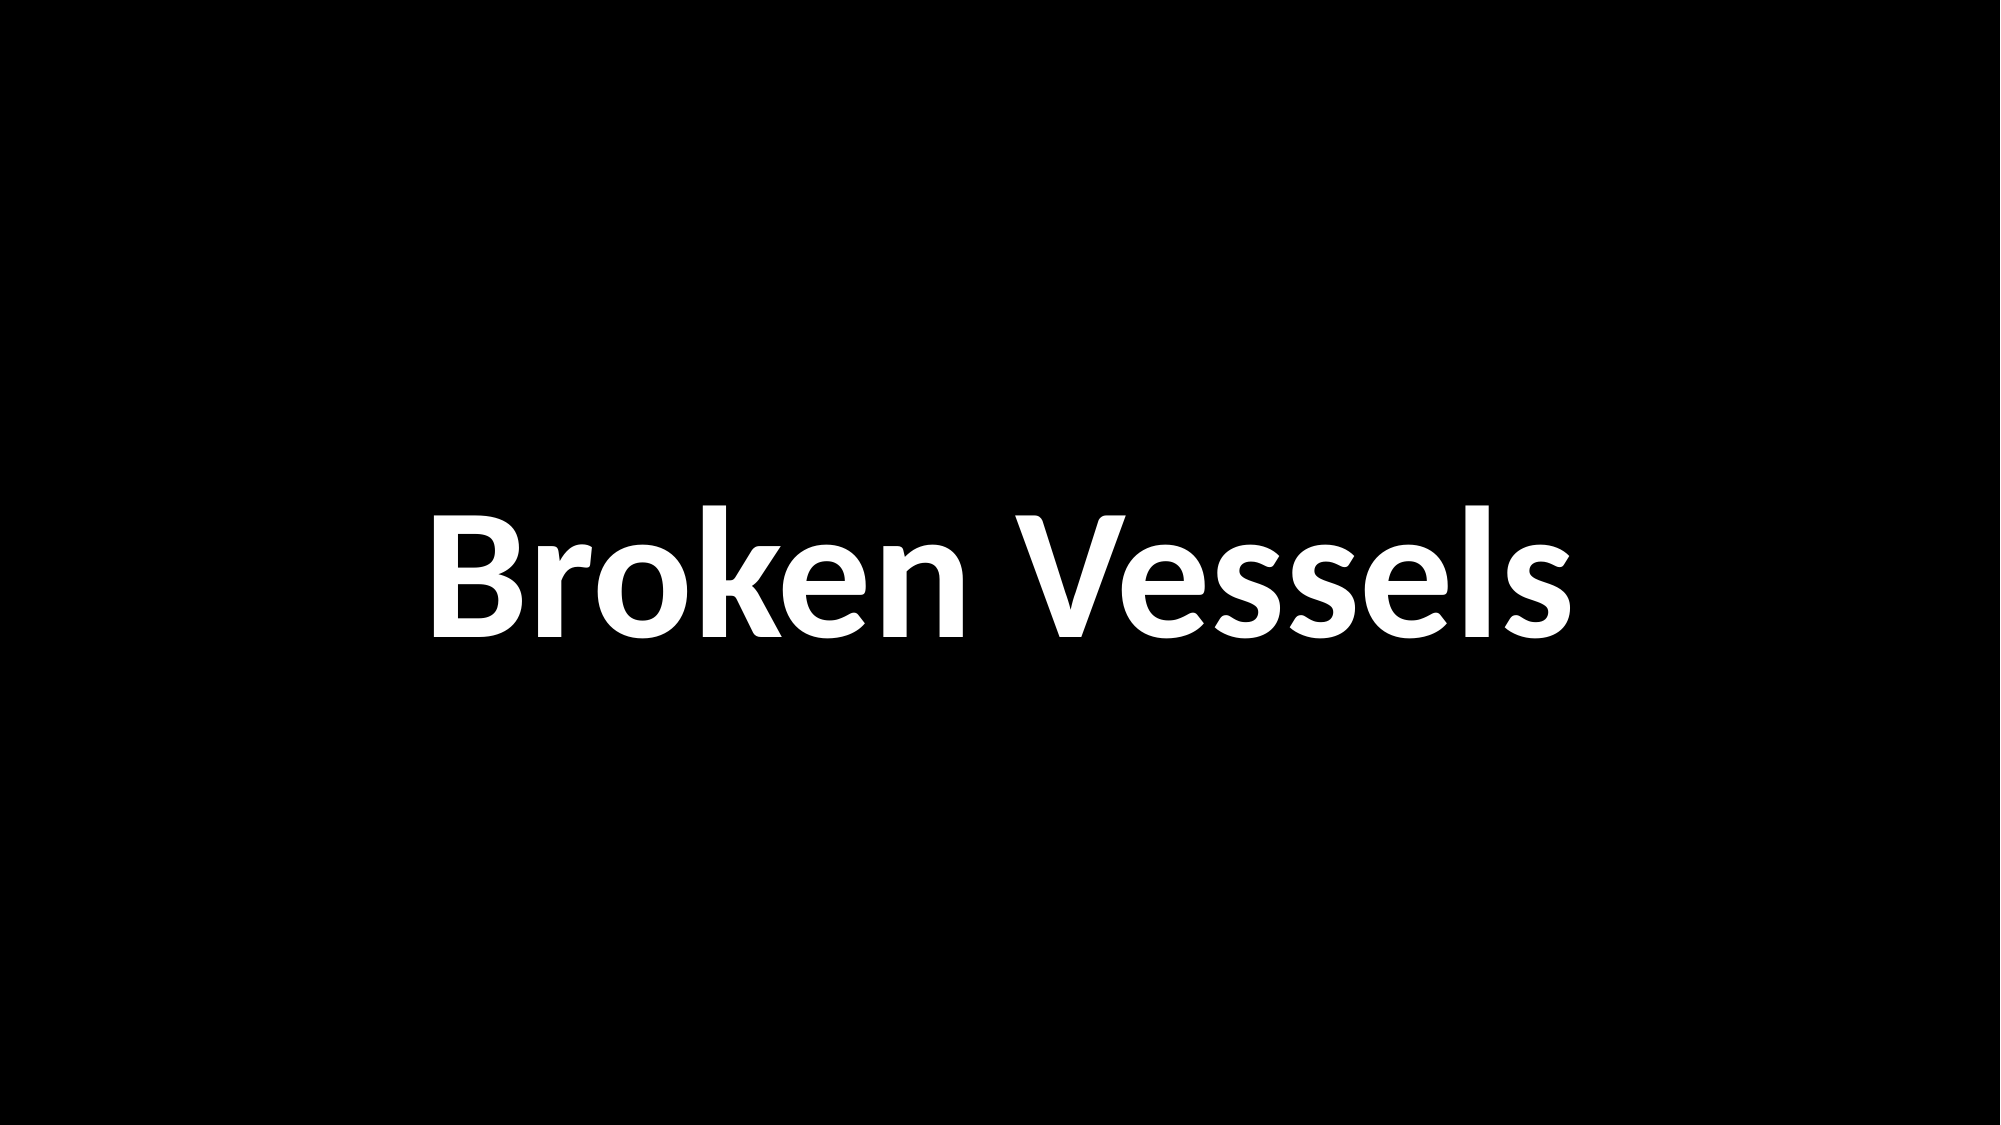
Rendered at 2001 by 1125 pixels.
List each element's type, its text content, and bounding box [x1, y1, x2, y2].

title Broken Vessels [0, 0, 2000, 1125]
